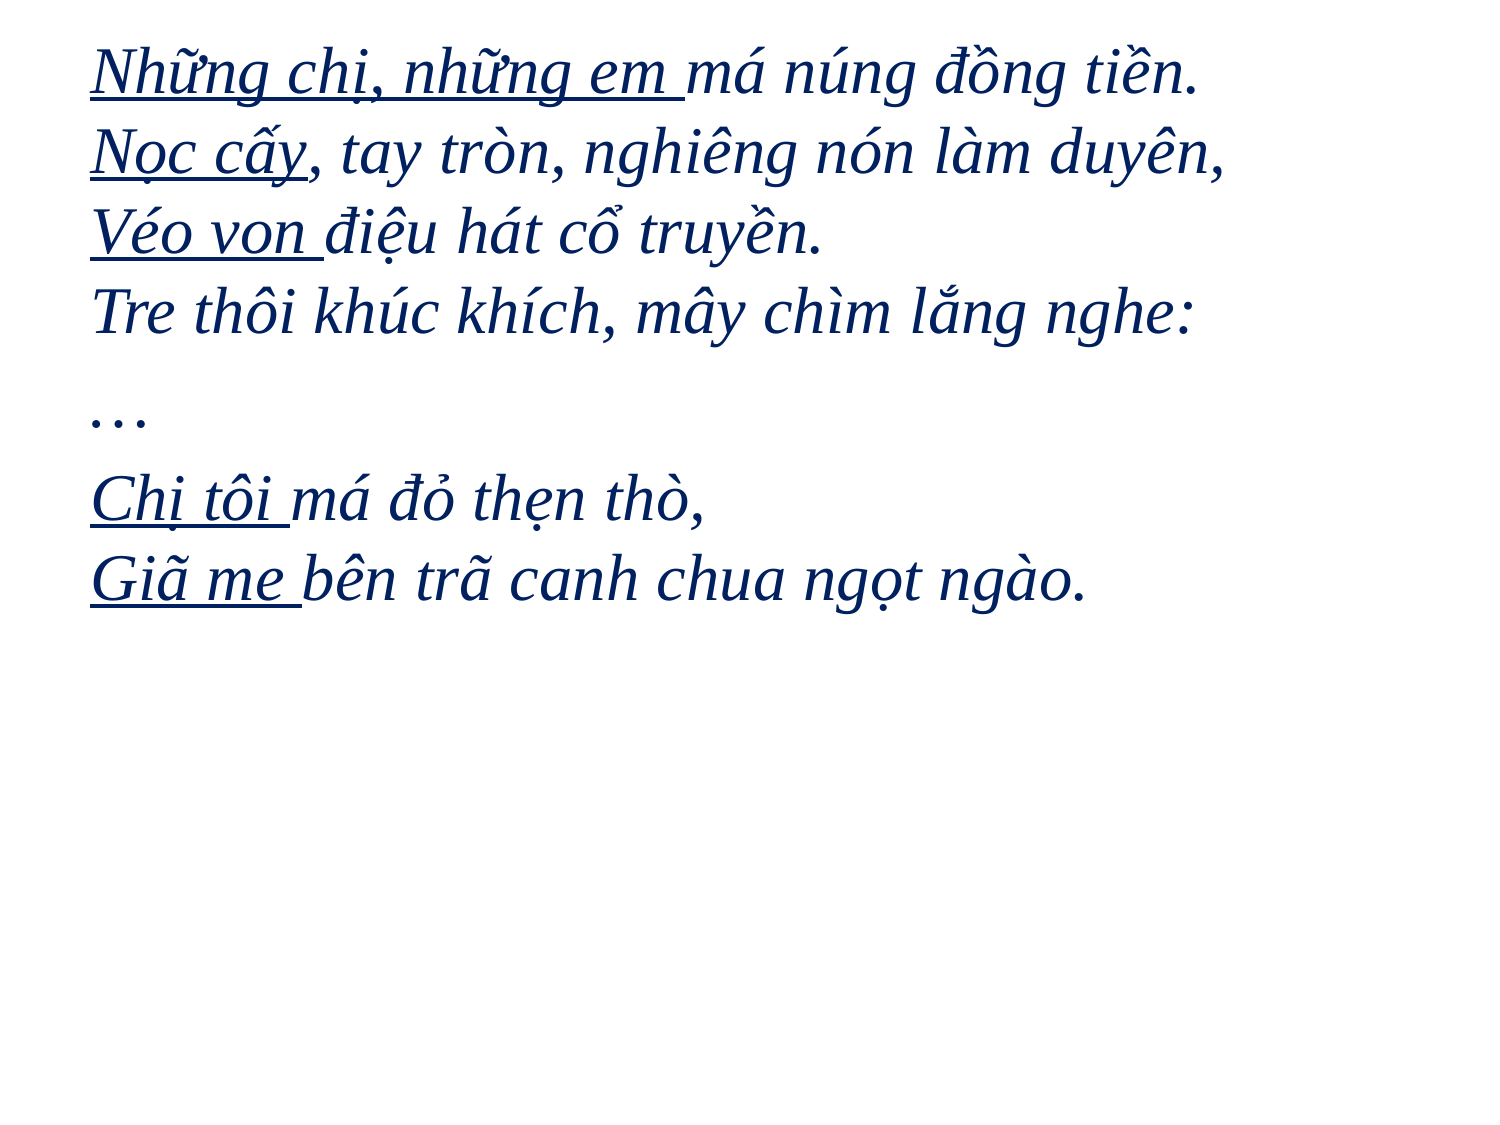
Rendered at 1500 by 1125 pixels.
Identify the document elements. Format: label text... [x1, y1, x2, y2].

list Những chị, những em má núng đồng tiền. Nọc cấy, tay tròn, nghiêng nón làm duyên, Véo von điệu hát cổ truyền. Tre thôi khúc khích, mây chìm lắng nghe: … Chị tôi má đỏ thẹn thò, Giã me bên trã canh chua ngọt ngào. [75, 19, 1425, 1005]
